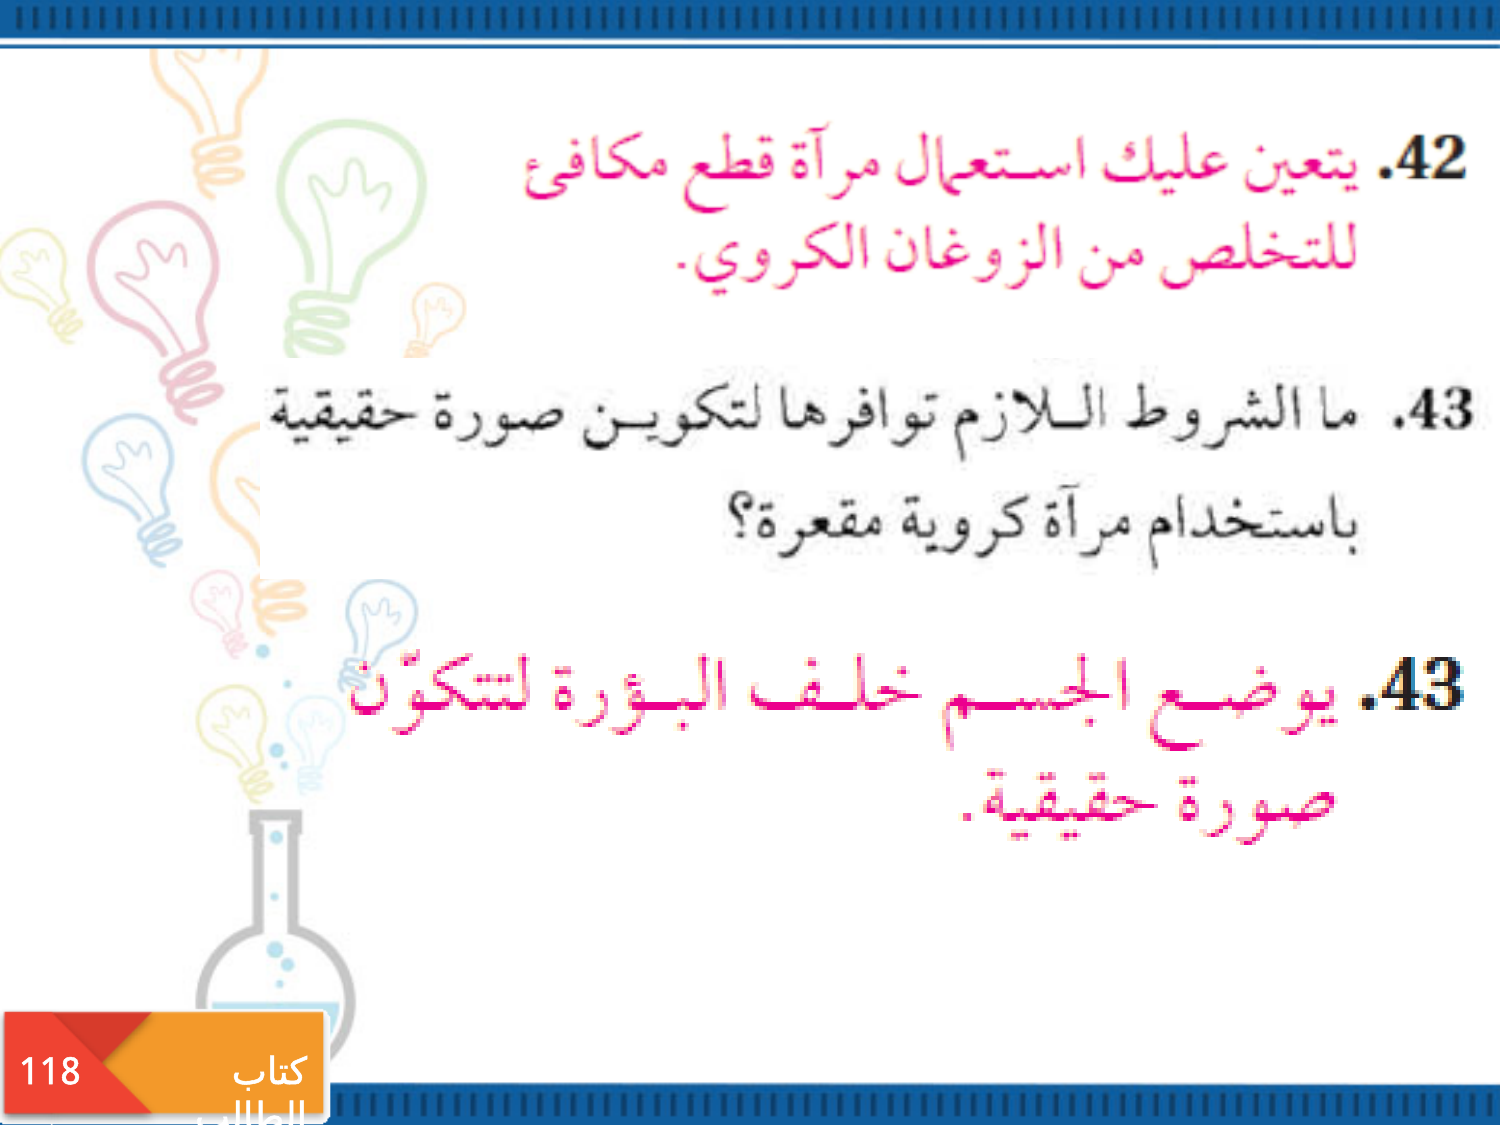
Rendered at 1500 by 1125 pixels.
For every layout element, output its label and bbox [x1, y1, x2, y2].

picture [0, 0, 1500, 1125]
text_box [0, 1005, 336, 1125]
